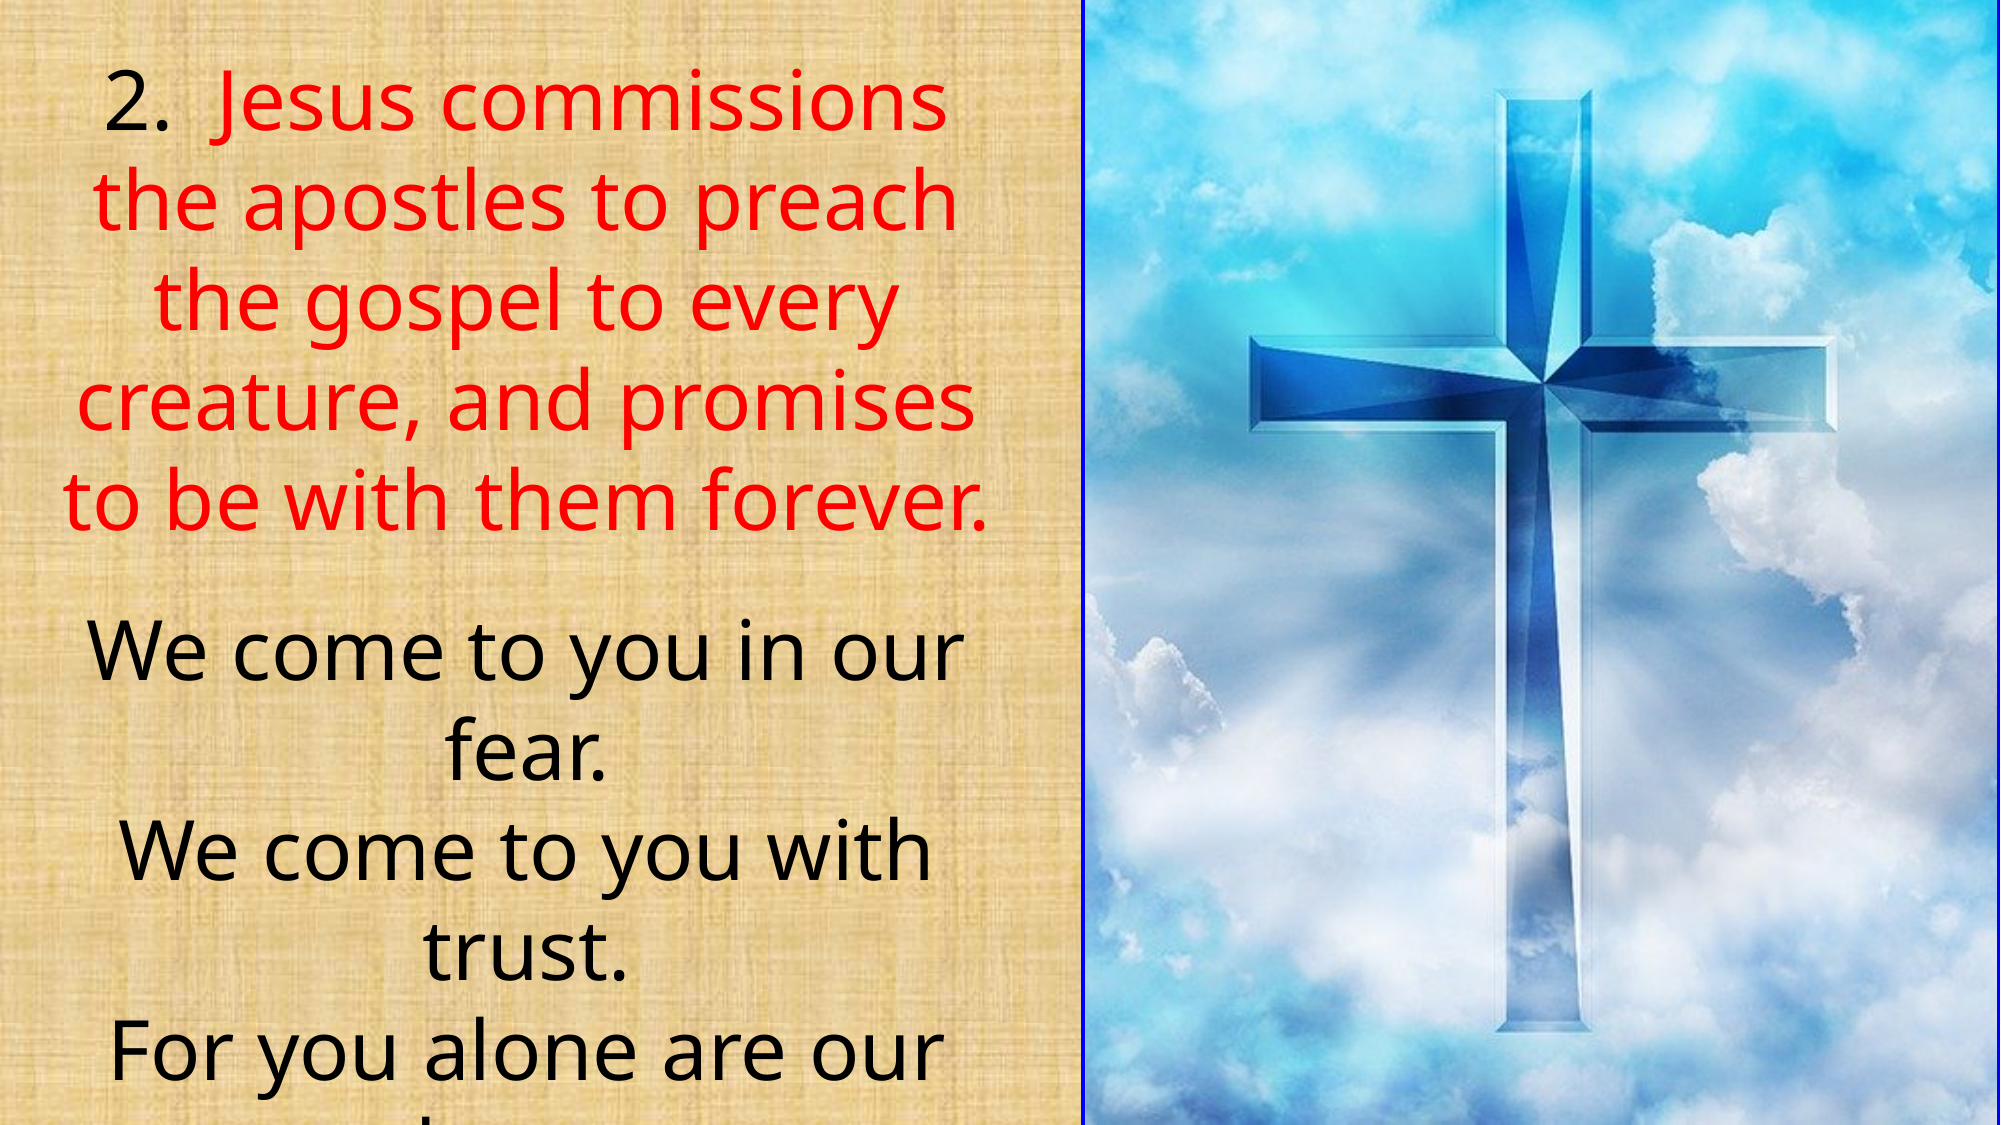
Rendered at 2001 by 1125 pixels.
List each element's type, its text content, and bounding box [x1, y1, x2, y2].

picture [0, 0, 1081, 1125]
text_box 2. Jesus commissions the apostles to preach the gospel to every creature, and promises to be with them forever. We come to you in our fear. We come to you with trust. For you alone are our hope. Jesus we place our trust in you. [16, 39, 1038, 1125]
picture [1085, 0, 1998, 1125]
